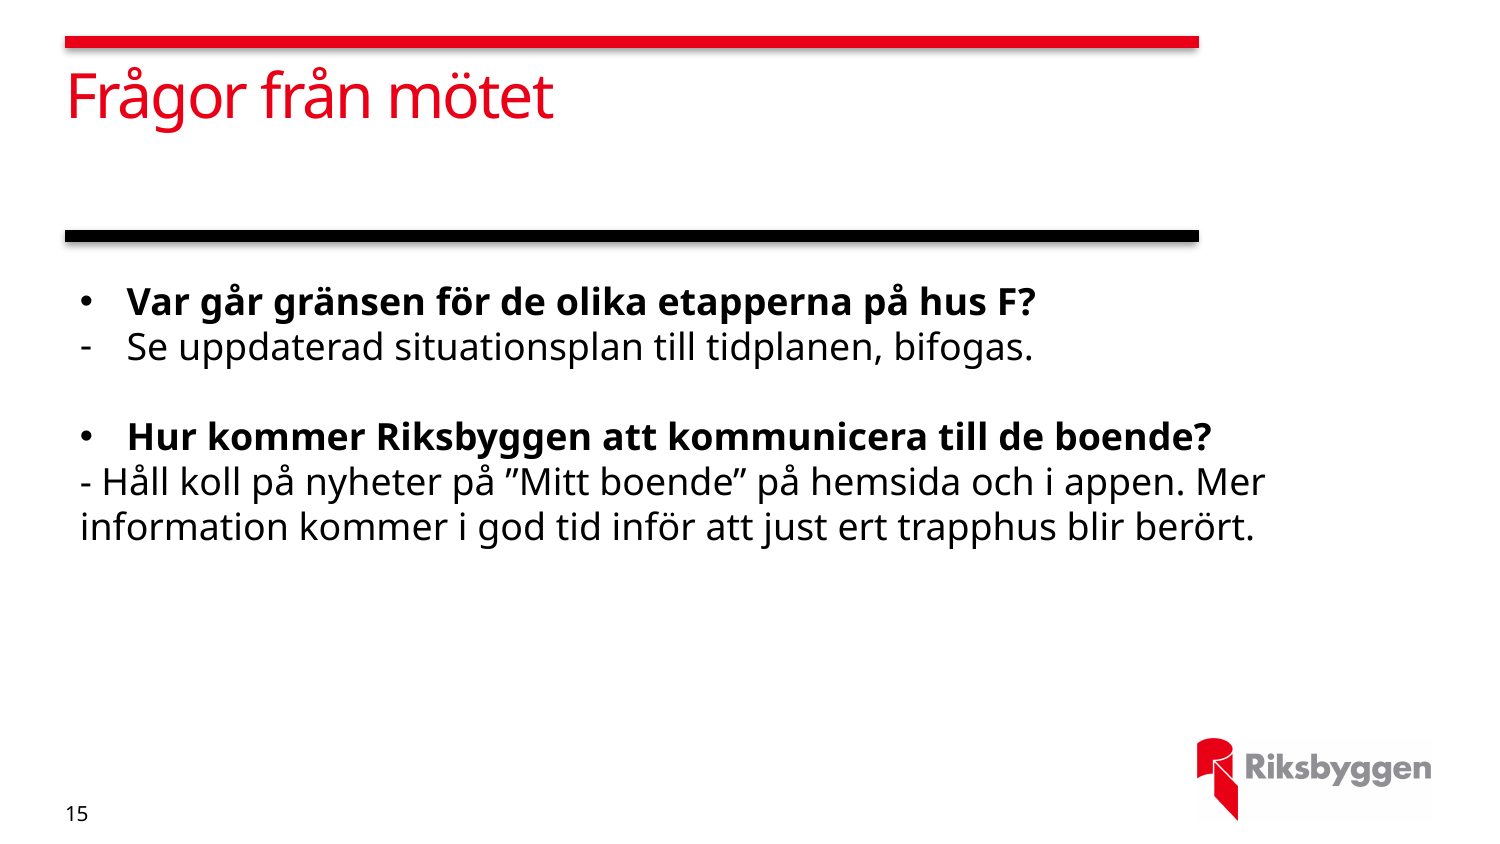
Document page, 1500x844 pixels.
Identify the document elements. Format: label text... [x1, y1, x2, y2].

text_box Var går gränsen för de olika etapperna på hus F? Se uppdaterad situationsplan till tidplanen, bifogas. Hur kommer Riksbyggen att kommunicera till de boende? - Håll koll på nyheter på ”Mitt boende” på hemsida och i appen. Mer information kommer i god tid inför att just ert trapphus blir berört. [64, 270, 1335, 556]
slide_number 15 [64, 799, 187, 830]
title Frågor från mötet [64, 48, 1199, 223]
picture [1197, 738, 1431, 821]
